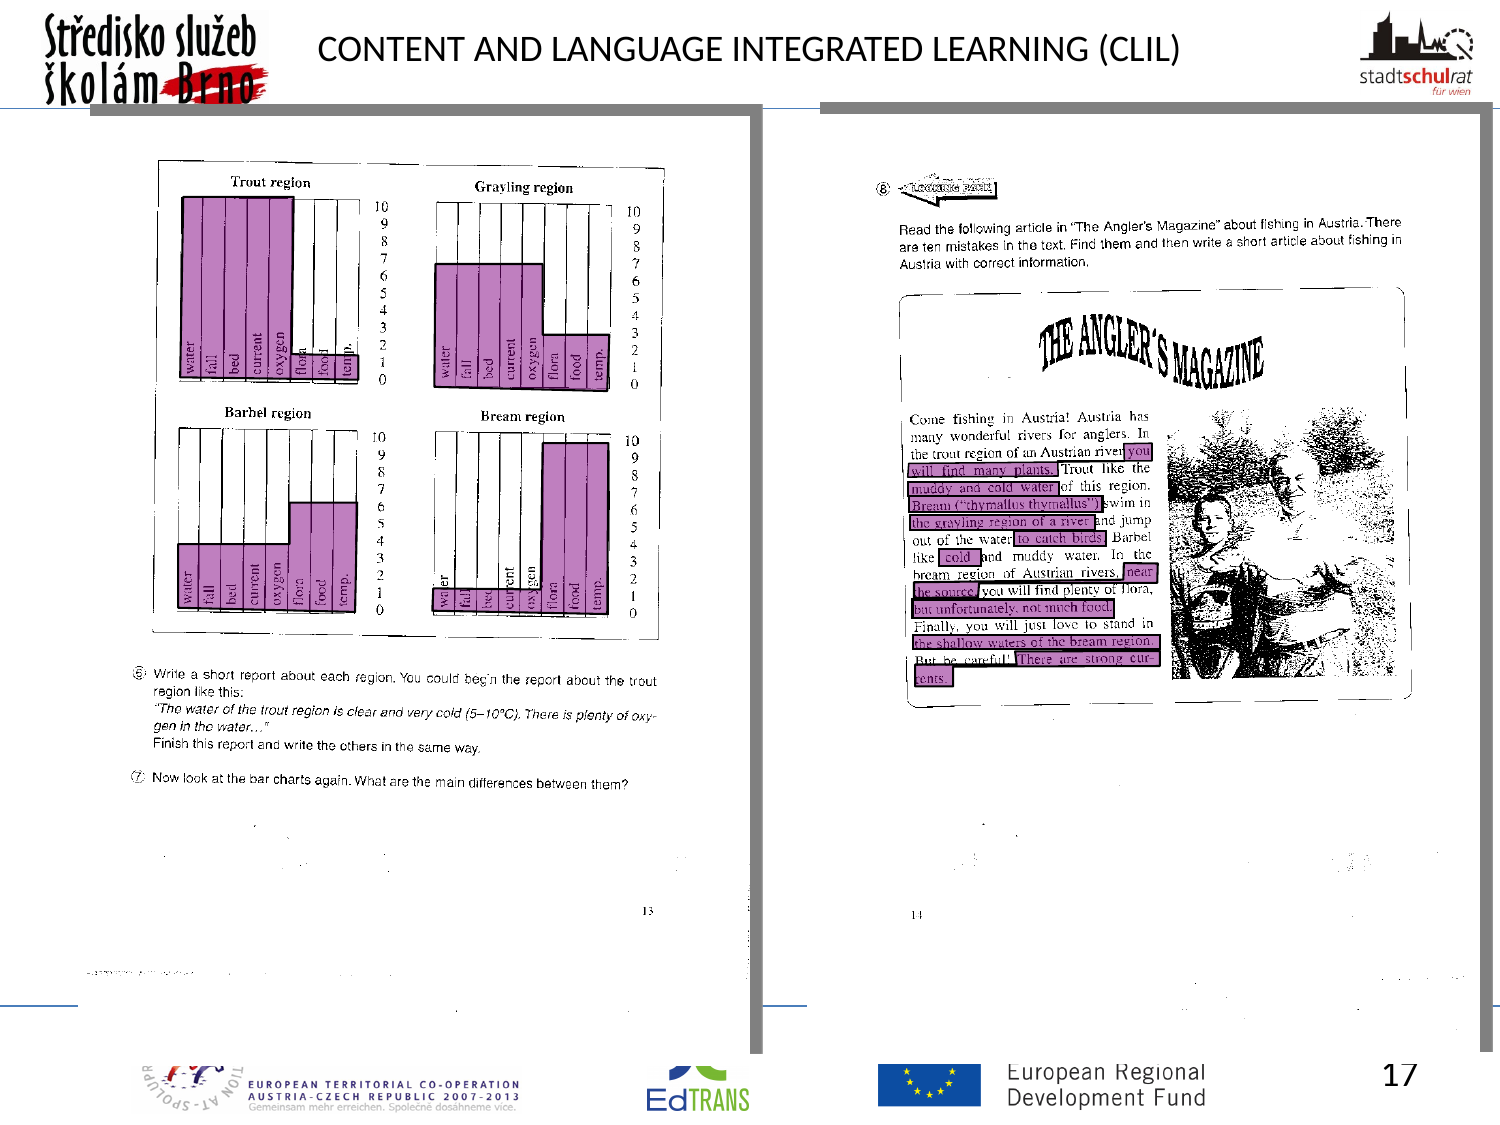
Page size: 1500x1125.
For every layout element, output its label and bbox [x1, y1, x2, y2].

picture [77, 116, 751, 1114]
picture [1360, 10, 1473, 95]
picture [41, 10, 269, 108]
picture [807, 114, 1480, 1111]
